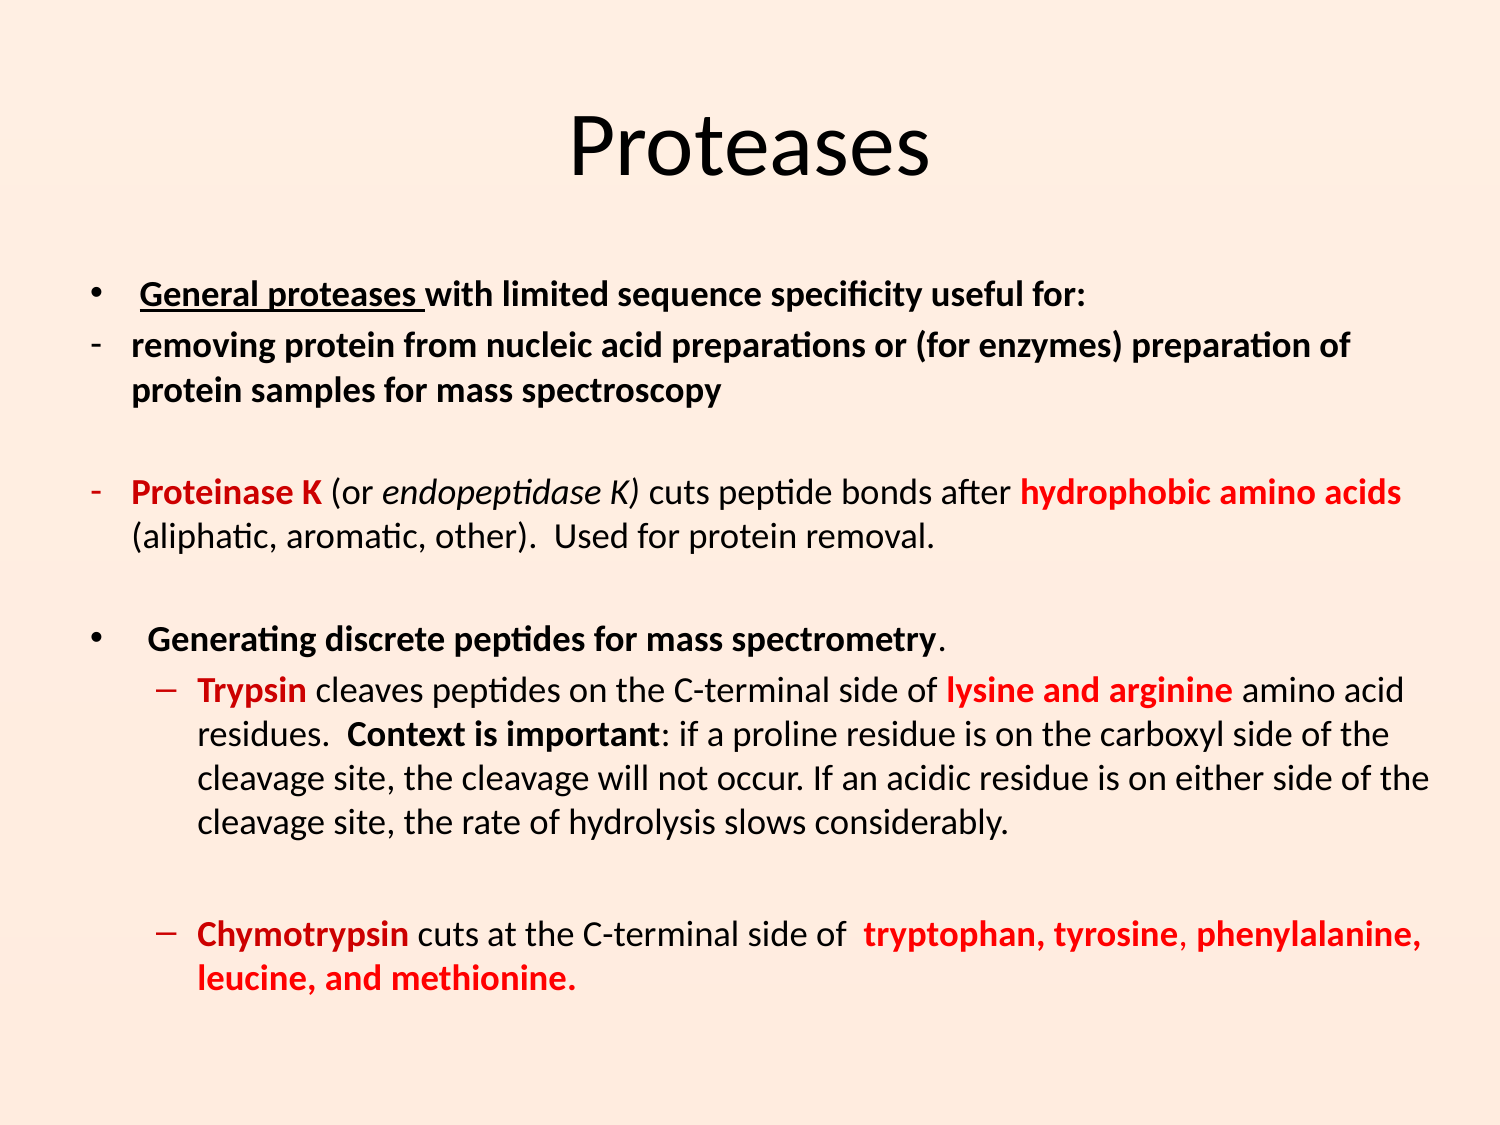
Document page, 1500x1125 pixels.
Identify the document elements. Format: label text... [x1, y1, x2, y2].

list General proteases with limited sequence specificity useful for: removing protein from nucleic acid preparations or (for enzymes) preparation of protein samples for mass spectroscopy Proteinase K (or endopeptidase K) cuts peptide bonds after hydrophobic amino acids (aliphatic, aromatic, other). Used for protein removal. Generating discrete peptides for mass spectrometry. Trypsin cleaves peptides on the C-terminal side of lysine and arginine amino acid residues. Context is important: if a proline residue is on the carboxyl side of the cleavage site, the cleavage will not occur. If an acidic residue is on either side of the cleavage site, the rate of hydrolysis slows considerably. Chymotrypsin cuts at the C-terminal side of tryptophan, tyrosine, phenylalanine, leucine, and methionine. [75, 262, 1450, 1005]
title Proteases [75, 45, 1425, 233]
